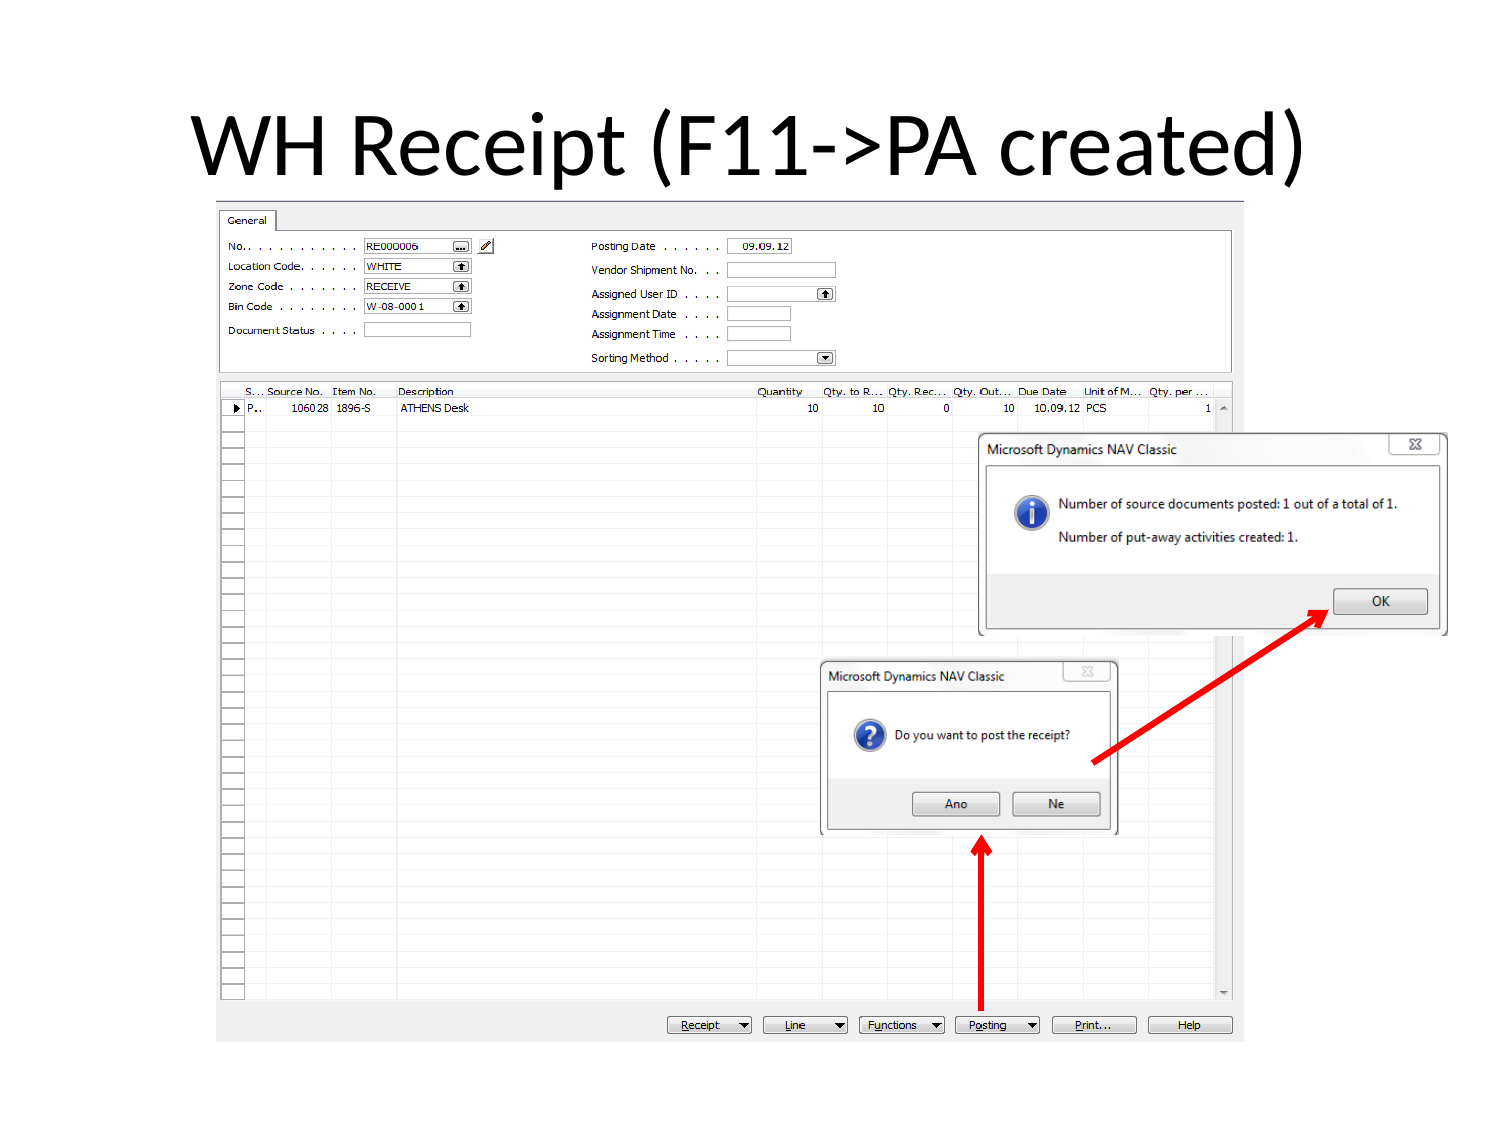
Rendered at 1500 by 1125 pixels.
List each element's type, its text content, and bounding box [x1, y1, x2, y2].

title WH Receipt (F11->PA created) [75, 45, 1425, 233]
picture [215, 200, 1449, 1043]
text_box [1092, 609, 1329, 764]
